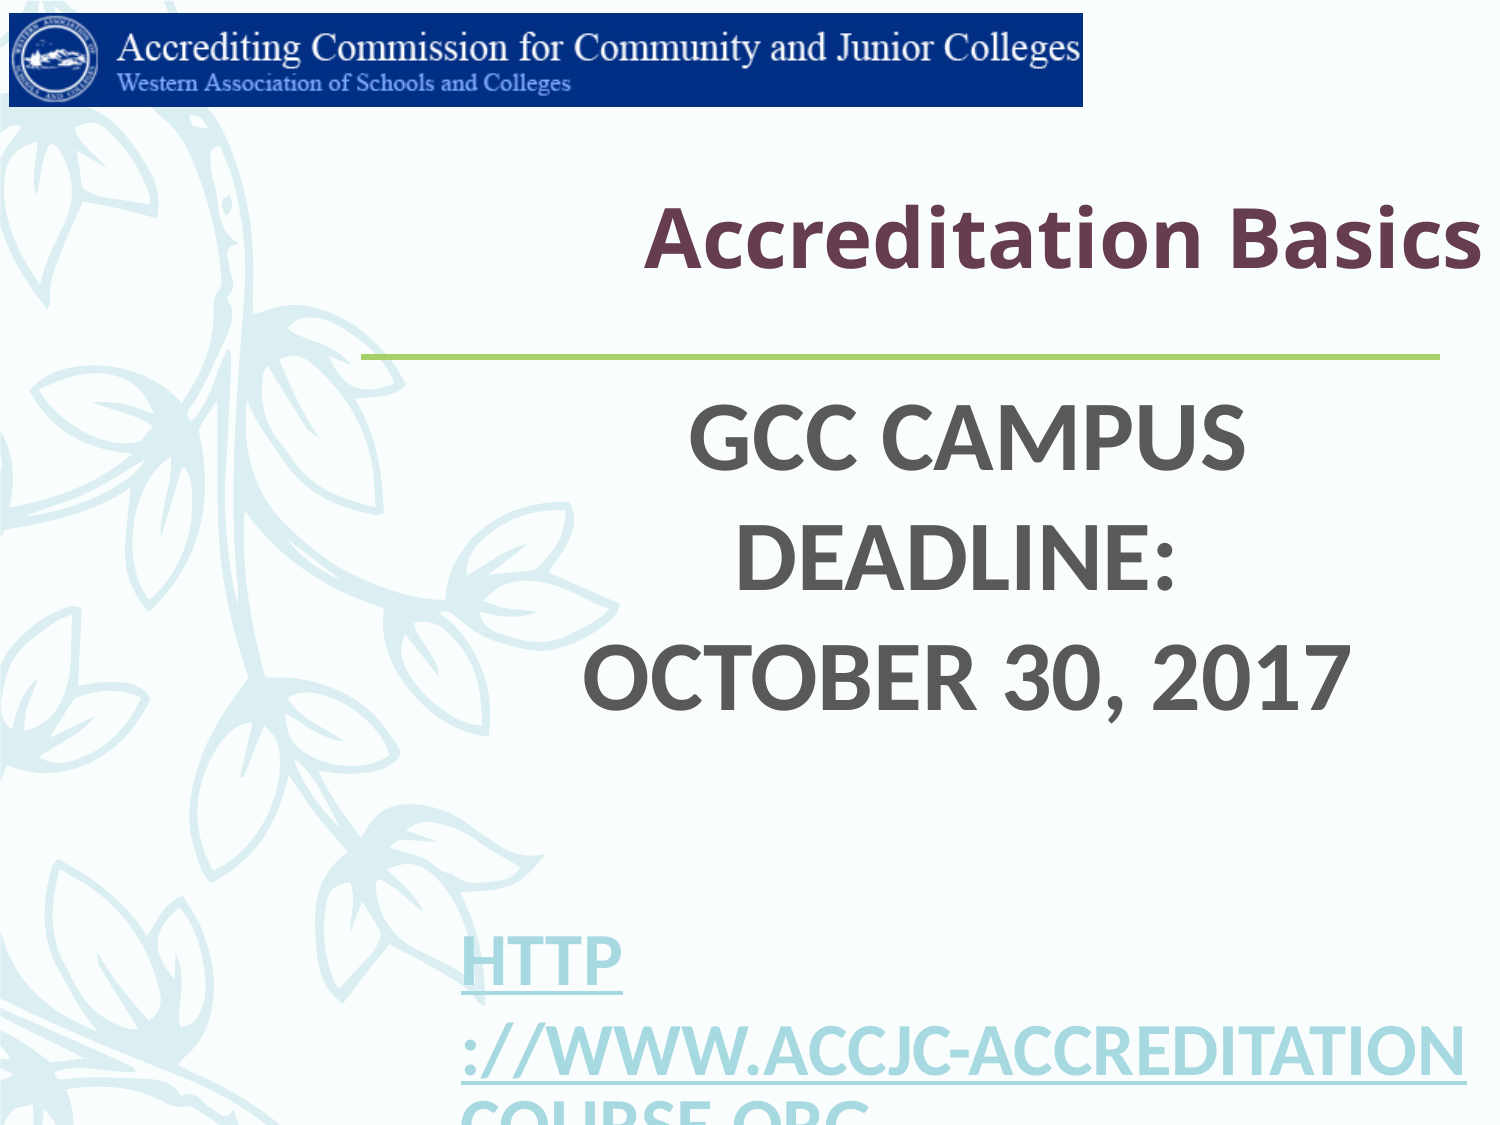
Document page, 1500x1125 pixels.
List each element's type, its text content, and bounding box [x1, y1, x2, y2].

title Accreditation Basics [546, 181, 1500, 294]
picture [9, 13, 1084, 107]
text_box GCC Campus Deadline: October 30, 2017 http://www.accjc-accreditationcourse.org/ [446, 363, 1491, 1125]
